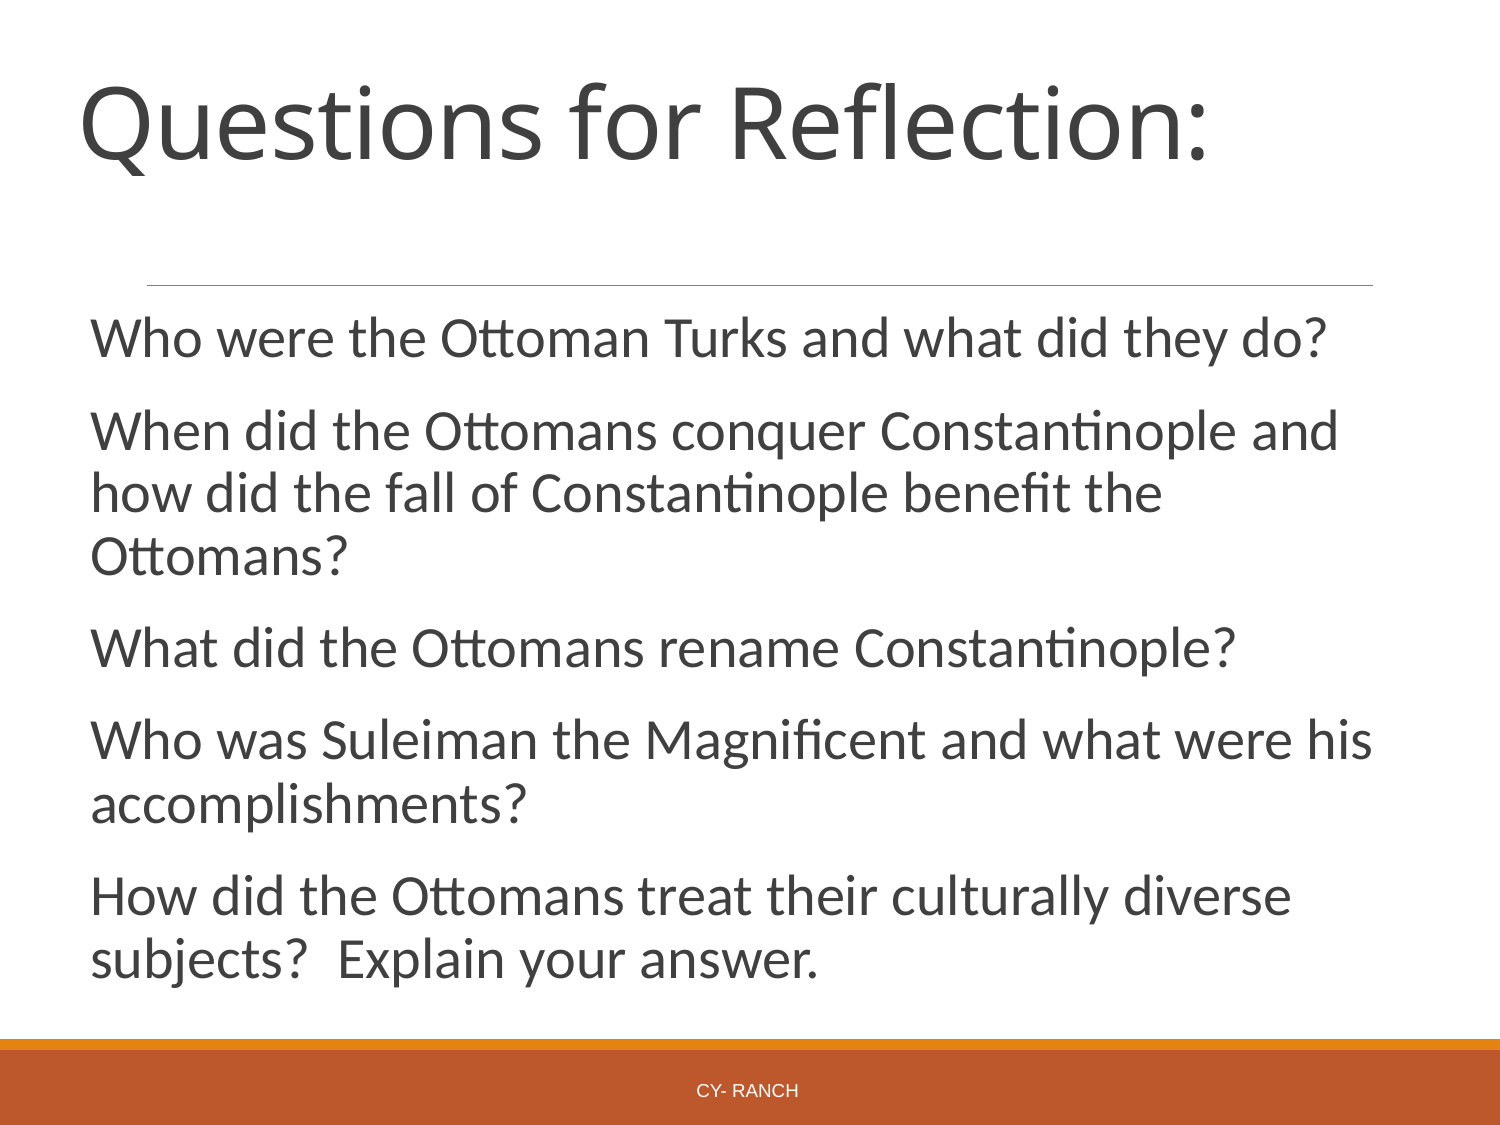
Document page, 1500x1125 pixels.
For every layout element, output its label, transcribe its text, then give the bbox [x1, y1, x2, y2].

title Questions for Reflection: [62, 0, 1413, 188]
list Who were the Ottoman Turks and what did they do? When did the Ottomans conquer Constantinople and how did the fall of Constantinople benefit the Ottomans? What did the Ottomans rename Constantinople? Who was Suleiman the Magnificent and what were his accomplishments? How did the Ottomans treat their culturally diverse subjects? Explain your answer. [75, 299, 1425, 1013]
footer Cy- Ranch [453, 1059, 1047, 1120]
